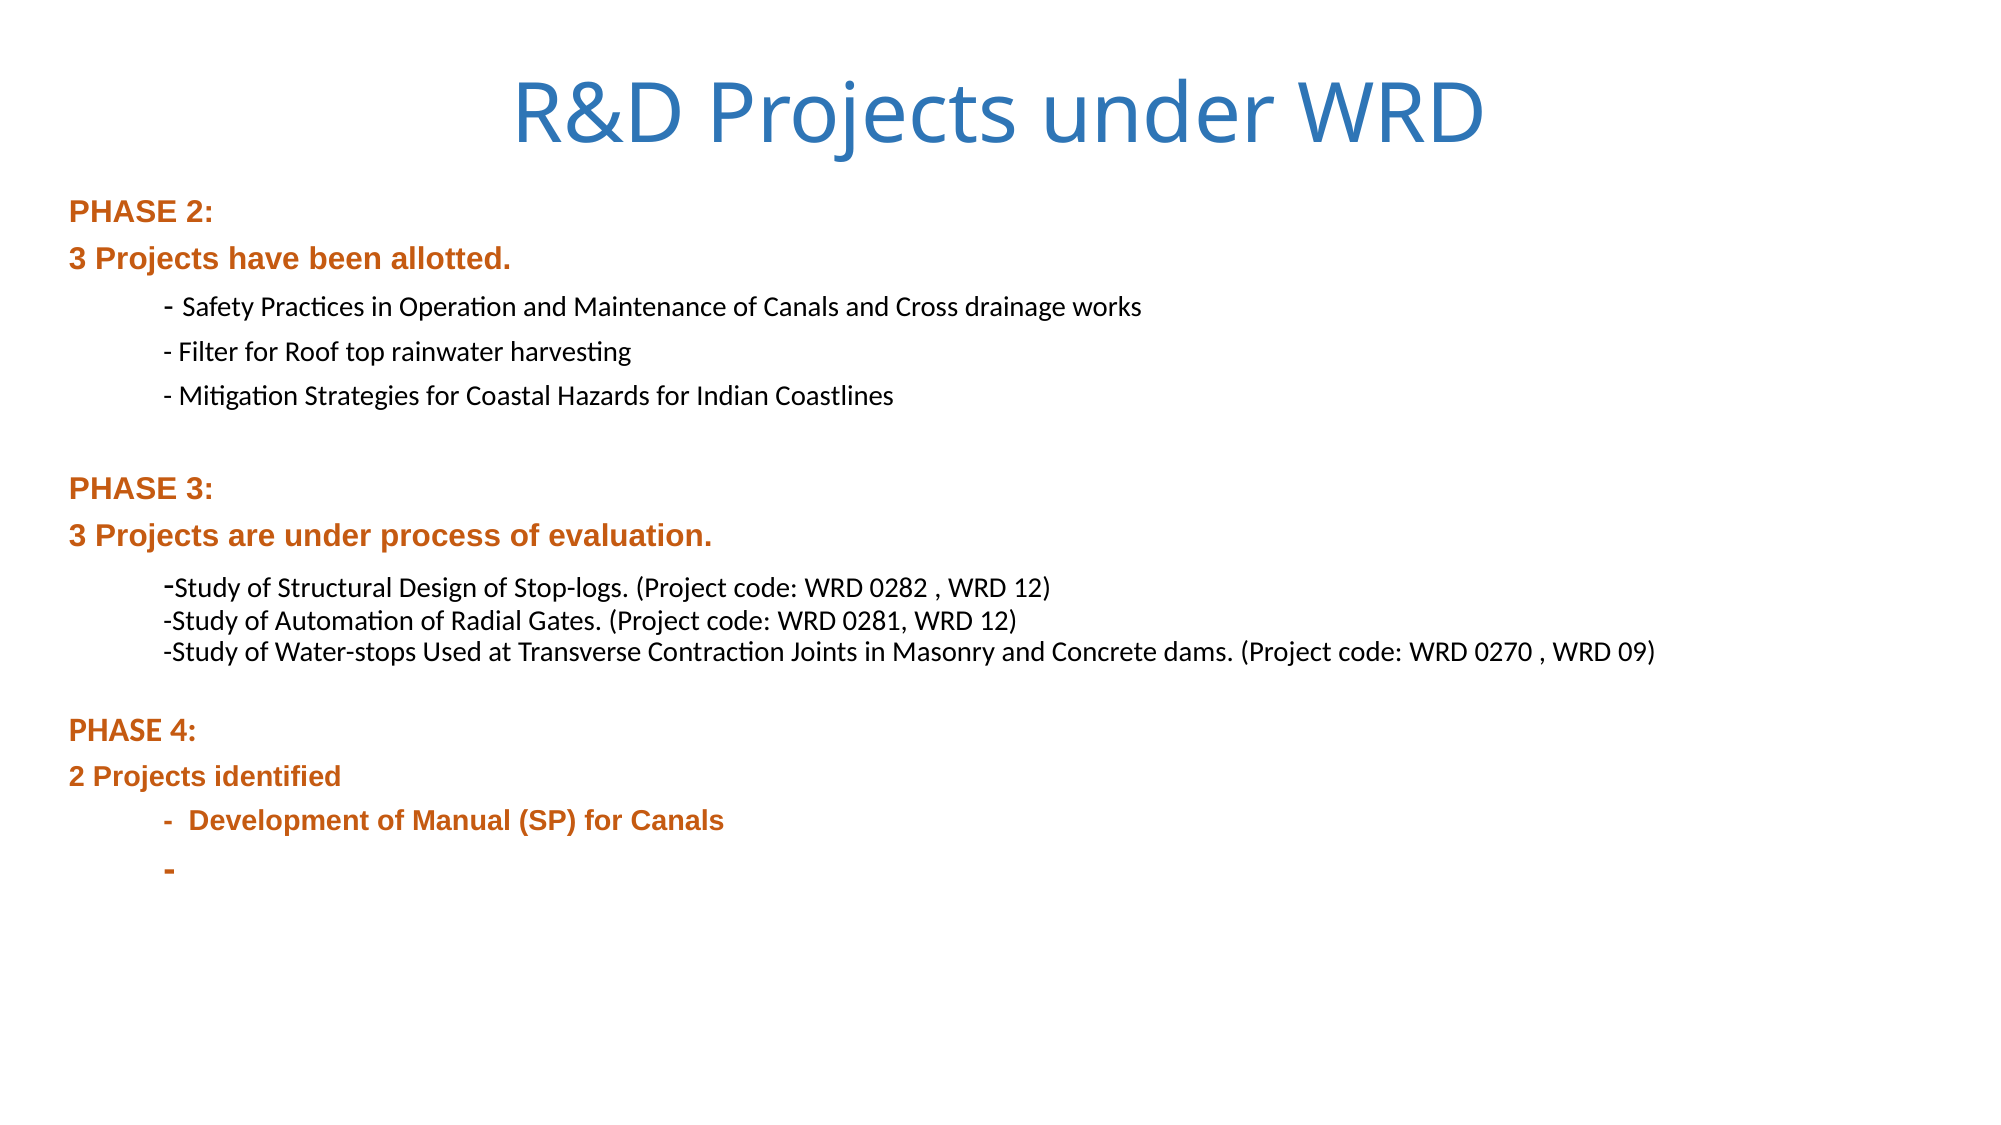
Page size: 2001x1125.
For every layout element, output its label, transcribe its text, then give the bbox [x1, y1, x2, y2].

list PHASE 2: 3 Projects have been allotted. - Safety Practices in Operation and Maintenance of Canals and Cross drainage works - Filter for Roof top rainwater harvesting - Mitigation Strategies for Coastal Hazards for Indian Coastlines PHASE 3: 3 Projects are under process of evaluation. -Study of Structural Design of Stop-logs. (Project code: WRD 0282 , WRD 12) -Study of Automation of Radial Gates. (Project code: WRD 0281, WRD 12) -Study of Water-stops Used at Transverse Contraction Joints in Masonry and Concrete dams. (Project code: WRD 0270 , WRD 09) PHASE 4: 2 Projects identified - Development of Manual (SP) for Canals - [53, 187, 1863, 1014]
title R&D Projects under WRD [137, 59, 1863, 171]
